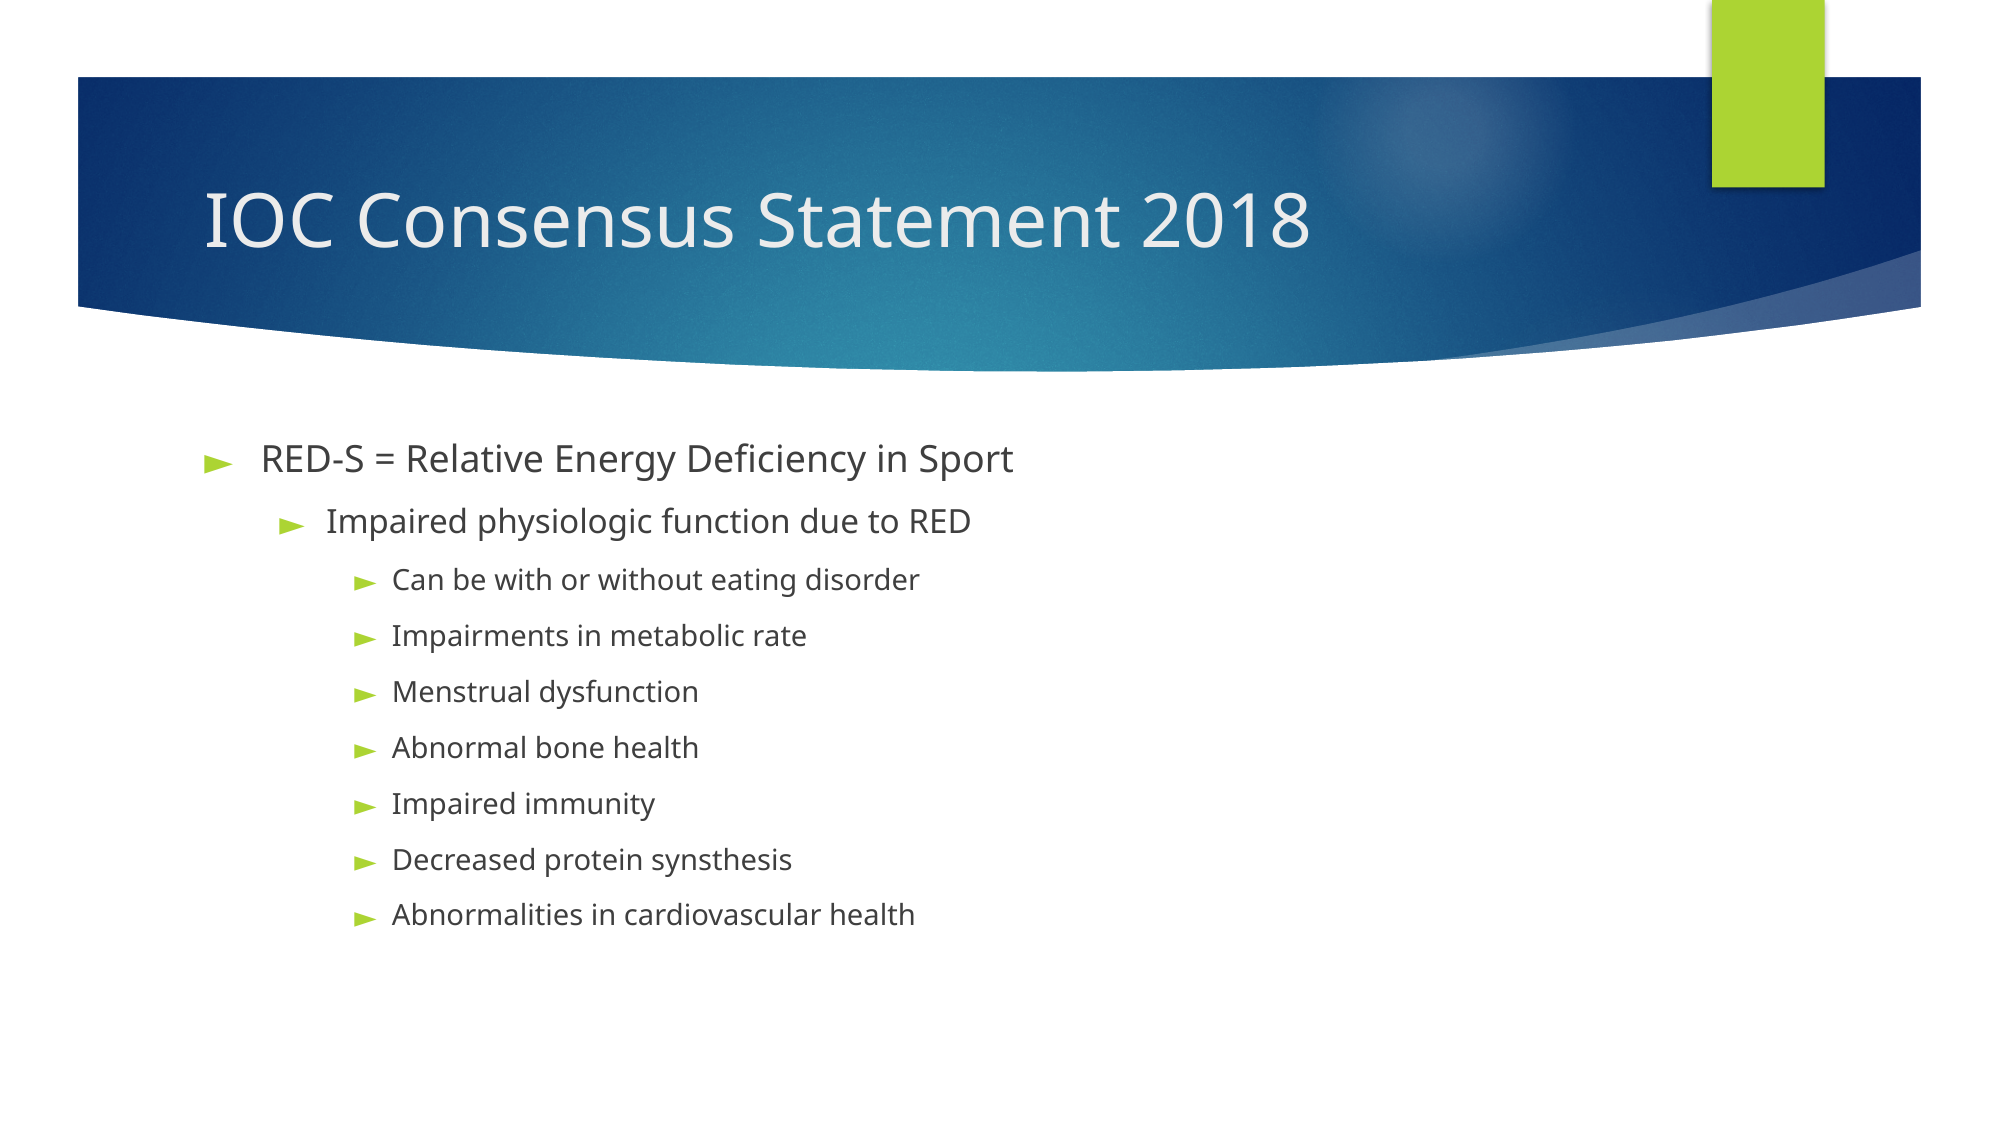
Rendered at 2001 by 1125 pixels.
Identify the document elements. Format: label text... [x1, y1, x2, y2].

title IOC Consensus Statement 2018 [189, 159, 1627, 276]
list RED-S = Relative Energy Deficiency in Sport Impaired physiologic function due to RED Can be with or without eating disorder Impairments in metabolic rate Menstrual dysfunction Abnormal bone health Impaired immunity Decreased protein synsthesis Abnormalities in cardiovascular health [189, 427, 1627, 988]
picture [79, 78, 1920, 371]
